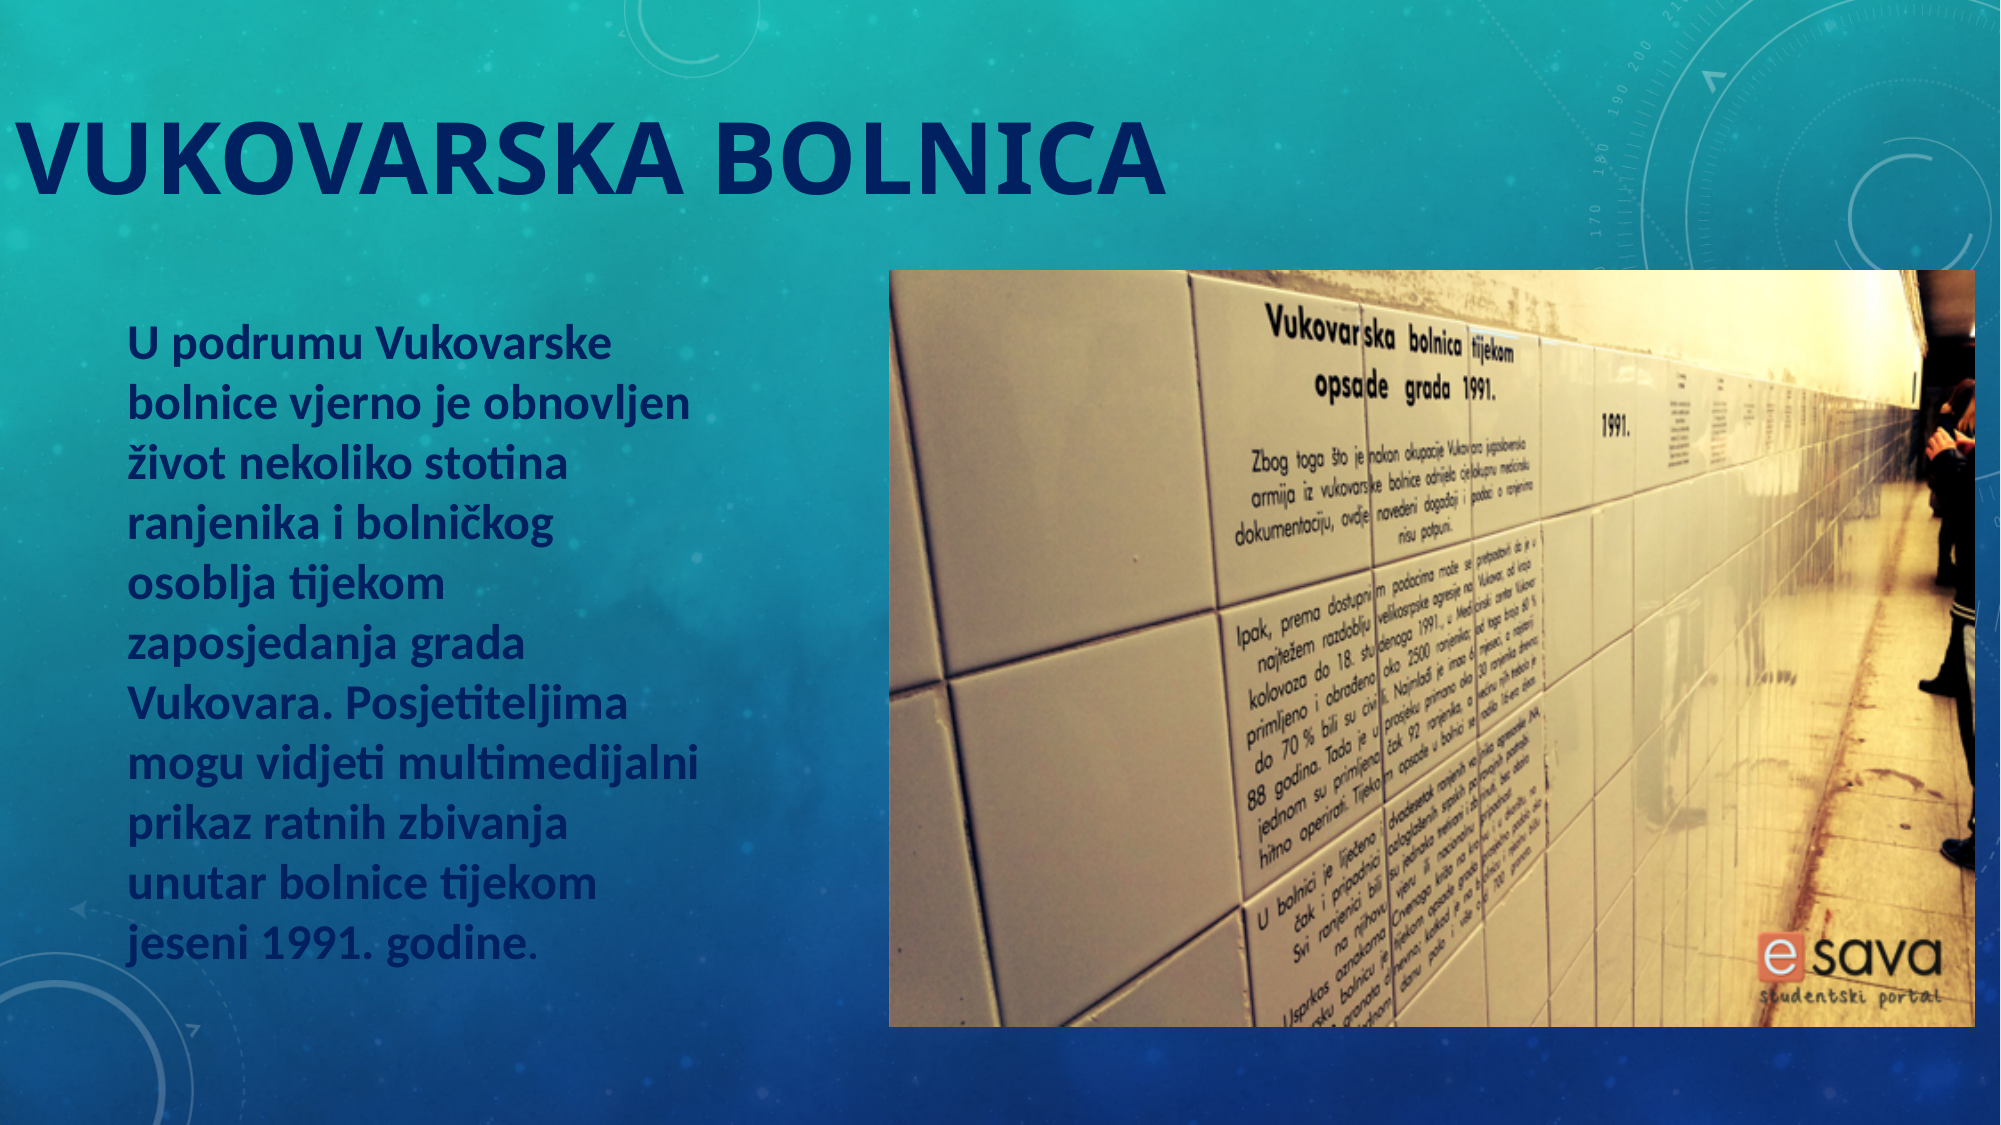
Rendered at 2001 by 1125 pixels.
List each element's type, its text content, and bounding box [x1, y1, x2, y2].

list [889, 270, 1976, 1028]
list U podrumu Vukovarske bolnice vjerno je obnovljen život nekoliko stotina ranjenika i bolničkog osoblja tijekom zaposjedanja grada Vukovara. Posjetiteljima mogu vidjeti multimedijalni prikaz ratnih zbivanja unutar bolnice tijekom jeseni 1991. godine. [112, 302, 717, 998]
title Vukovarska bolnica [0, 33, 1294, 223]
picture [0, 0, 2001, 1125]
